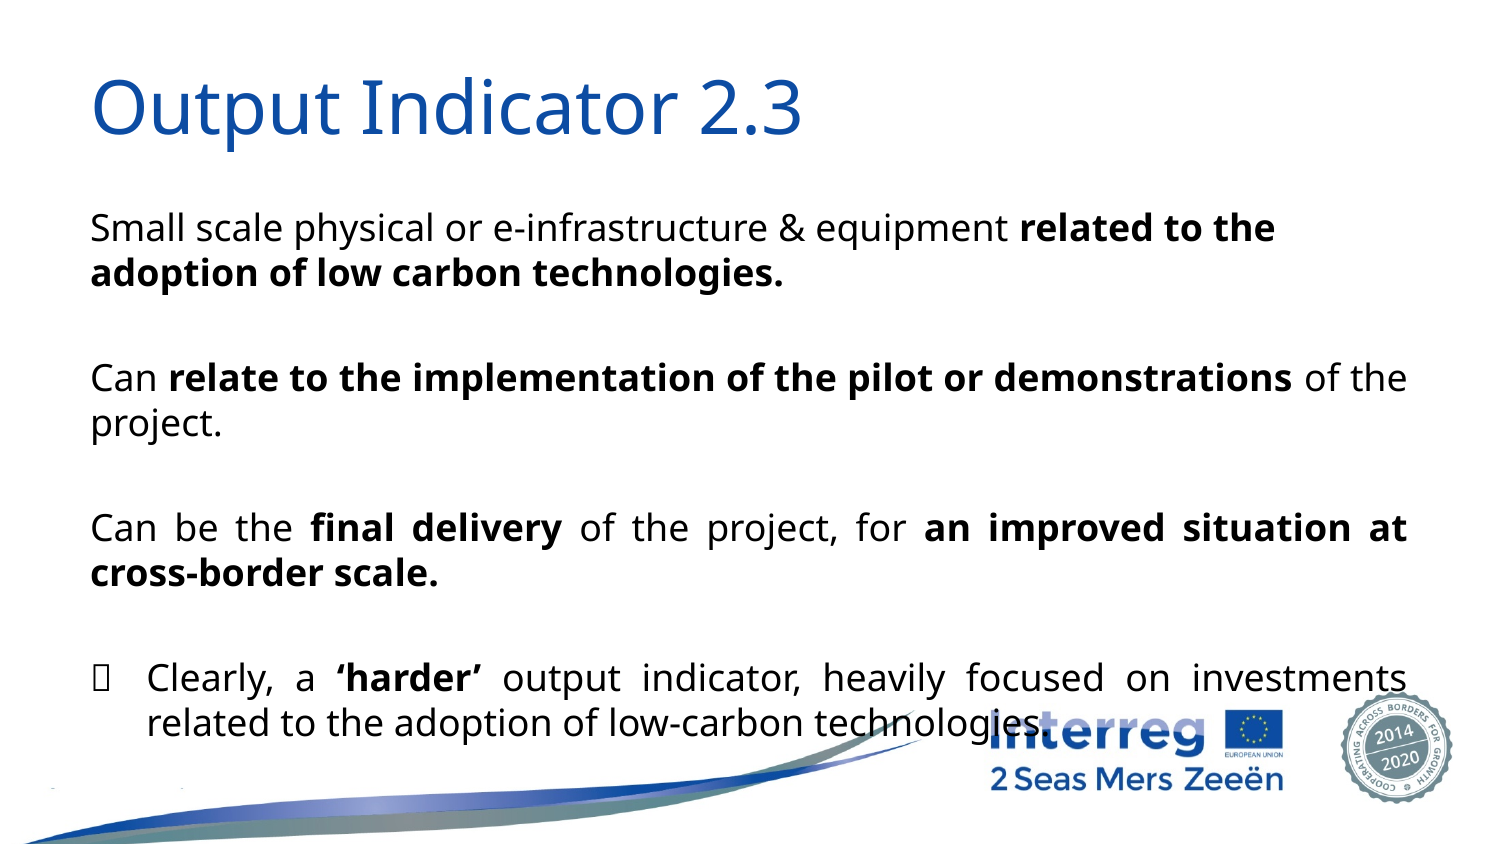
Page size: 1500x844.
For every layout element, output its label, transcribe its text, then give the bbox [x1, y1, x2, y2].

picture [1340, 691, 1453, 804]
title Output Indicator 2.3 [75, 33, 1425, 175]
list Small scale physical or e-infrastructure & equipment related to the adoption of low carbon technologies. Can relate to the implementation of the pilot or demonstrations of the project. Can be the final delivery of the project, for an improved situation at cross-border scale.  Clearly, a ‘harder’ output indicator, heavily focused on investments related to the adoption of low-carbon technologies. [75, 196, 1424, 754]
picture [0, 710, 1311, 844]
